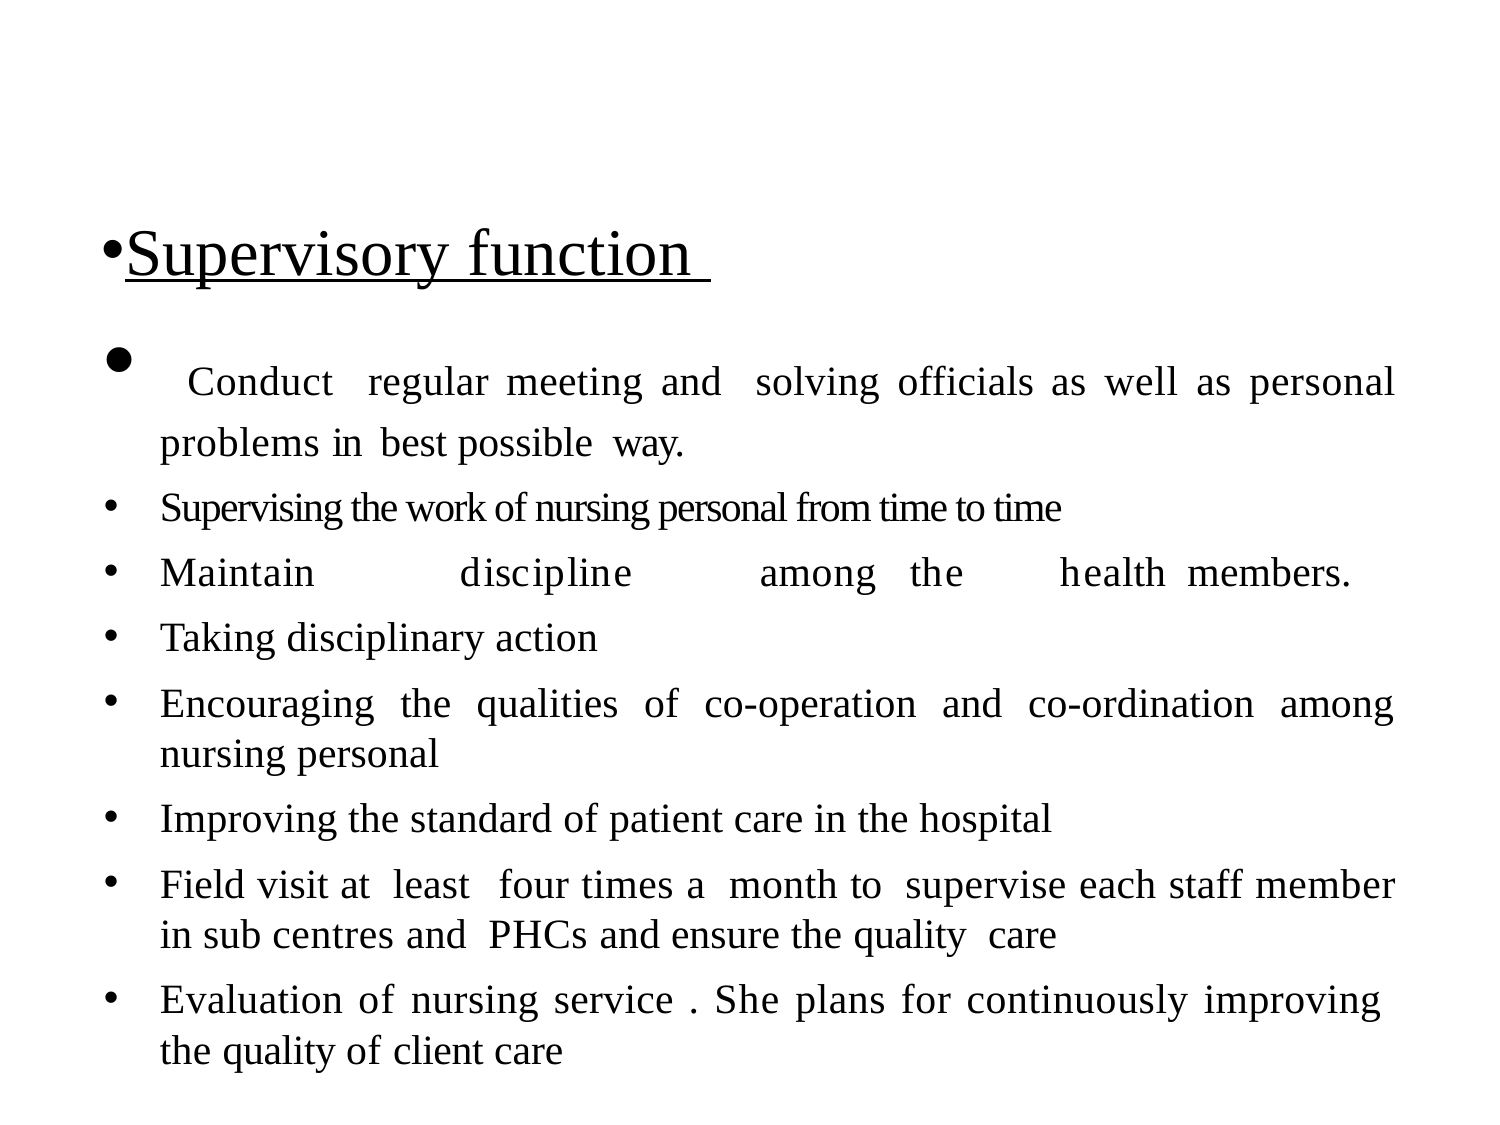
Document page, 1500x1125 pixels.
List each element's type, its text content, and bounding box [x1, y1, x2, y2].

list Supervisory function Conduct regular meeting and solving officials as well as personal problems in best possible way. Supervising the work of nursing personal from time to time Maintain discipline among the health members. Taking disciplinary action Encouraging the qualities of co-operation and co-ordination among nursing personal Improving the standard of patient care in the hospital Field visit at least four times a month to supervise each staff member in sub centres and PHCs and ensure the quality care Evaluation of nursing service . She plans for continuously improving the quality of client care [86, 200, 1414, 1125]
